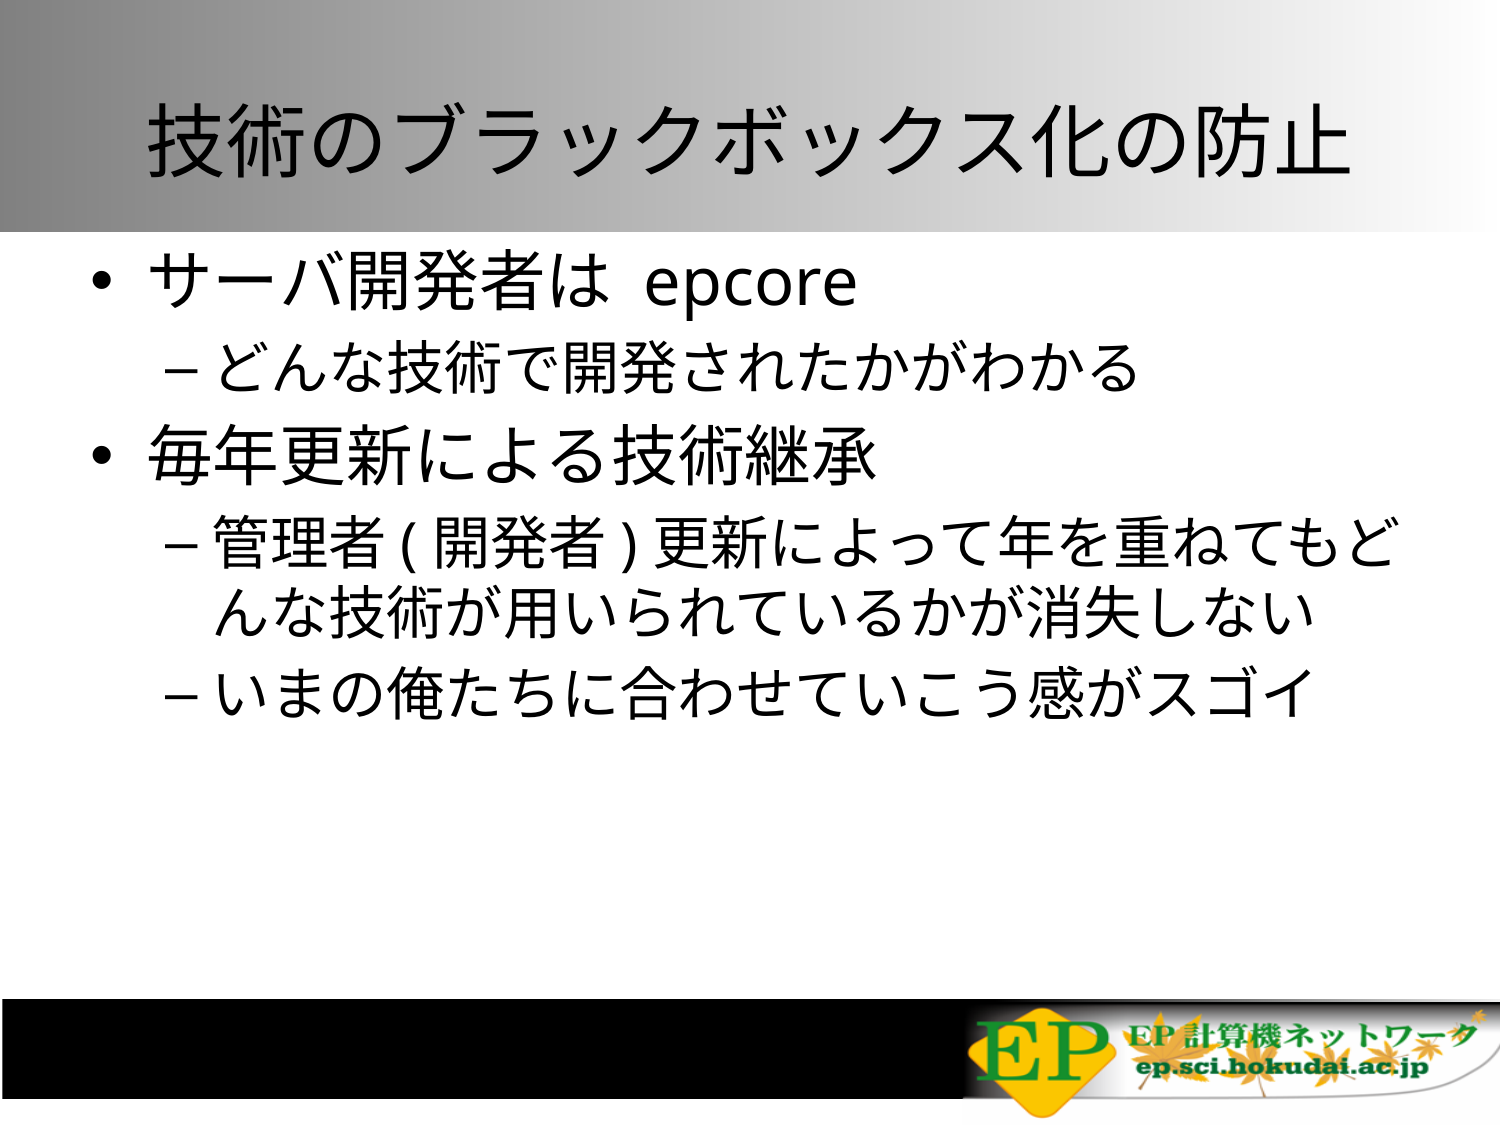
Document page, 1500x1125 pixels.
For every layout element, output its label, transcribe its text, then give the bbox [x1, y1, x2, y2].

list サーバ開発者は epcore どんな技術で開発されたかがわかる 毎年更新による技術継承 管理者(開発者)更新によって年を重ねてもどんな技術が用いられているかが消失しない いまの俺たちに合わせていこう感がスゴイ [75, 231, 1425, 1005]
title 技術のブラックボックス化の防止 [75, 45, 1425, 231]
picture [962, 1002, 1500, 1125]
